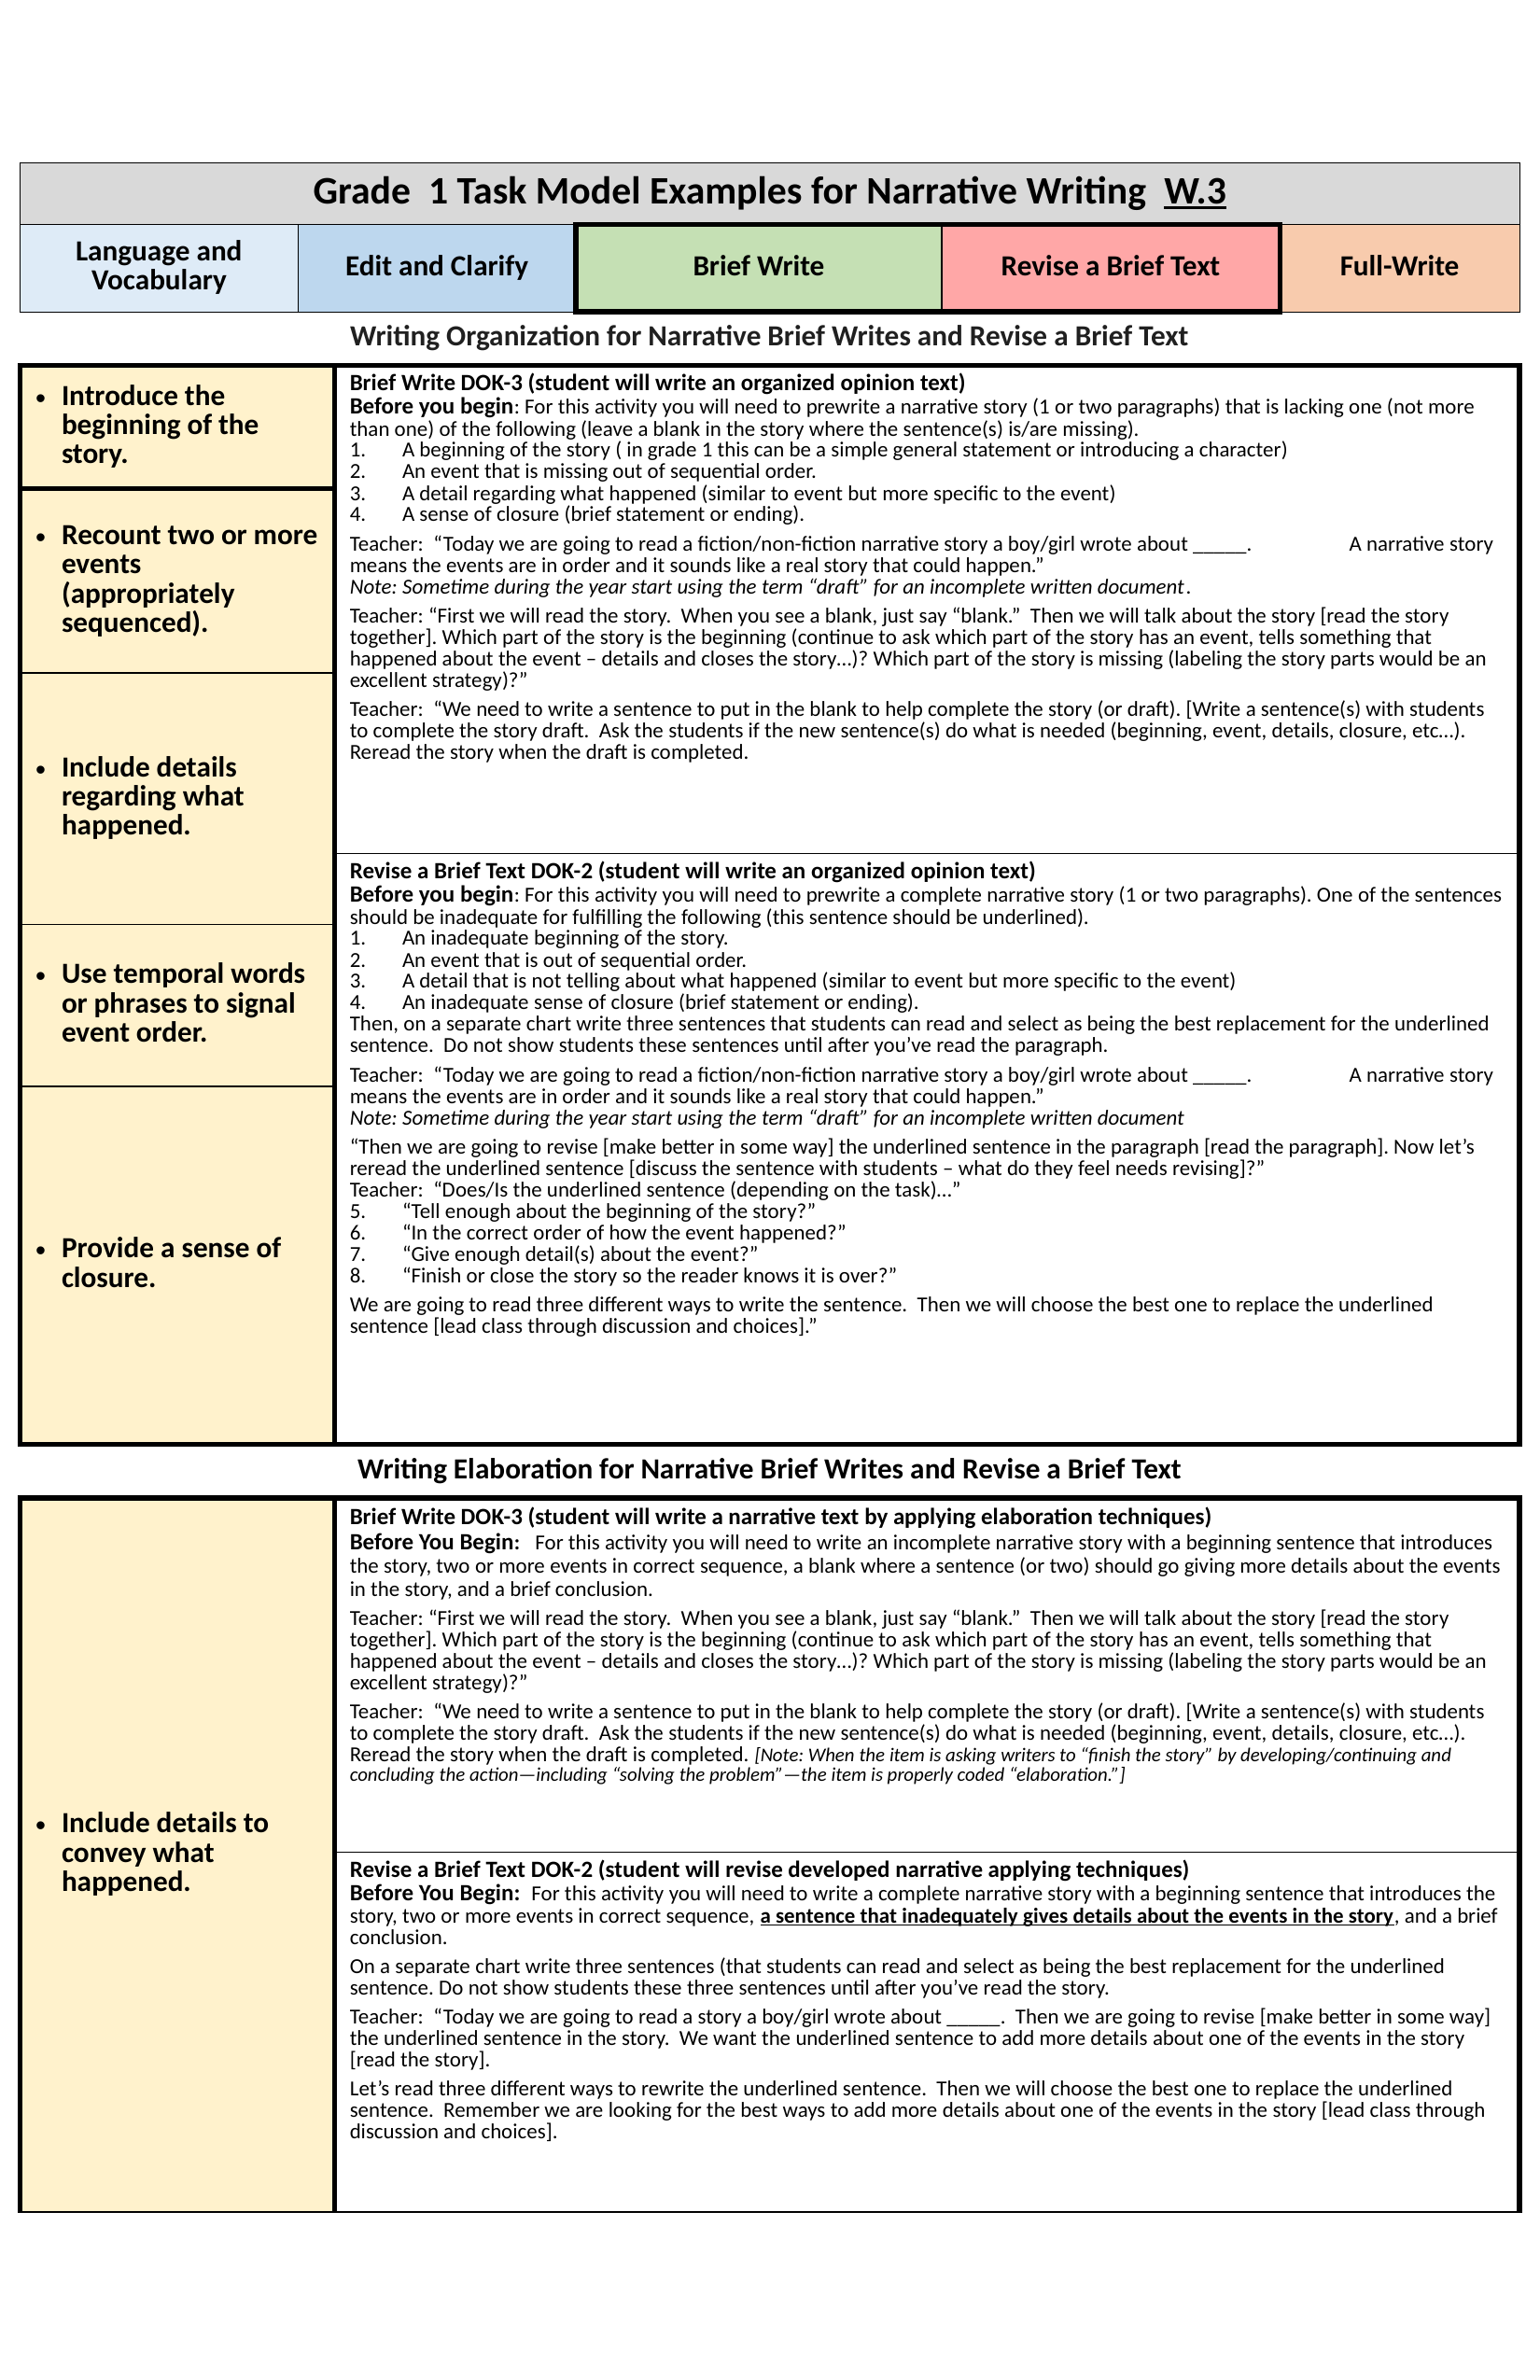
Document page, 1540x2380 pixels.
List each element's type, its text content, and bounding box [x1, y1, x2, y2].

table_cell Use temporal words or phrases to signal event order. [22, 925, 332, 1085]
table_cell Brief Write [579, 227, 941, 309]
table_cell Revise a Brief Text DOK-2 (student will revise developed narrative applying techniques) Before You Begin: For this activity you will need to write a complete narrative story with a beginning sentence that introduces the story, two or more events in correct sequence, a sentence that inadequately gives details about the events in the story, and a brief conclusion. On a separate chart write three sentences (that students can read and select as being the best replacement for the underlined sentence. Do not show students these three sentences until after you’ve read the story. Teacher: “Today we are going to read a story a boy/girl wrote about _____. Then we are going to revise [make better in some way] the underlined sentence in the story. We want the underlined sentence to add more details about one of the events in the story [read the story]. Let’s read three different ways to rewrite the underlined sentence. Then we will choose the best one to replace the underlined sentence. Remember we are looking for the best ways to add more details about one of the events in the story [lead class through discussion and choices]. [337, 1853, 1517, 2211]
table_cell Include details regarding what happened. [22, 674, 332, 924]
table_cell Edit and Clarify [299, 225, 573, 312]
table_cell Revise a Brief Text [943, 227, 1278, 309]
table_header Grade 1 Task Model Examples for Narrative Writing W.3 [21, 163, 1519, 224]
table_cell Brief Write DOK-3 (student will write an organized opinion text) Before you begin: For this activity you will need to prewrite a narrative story (1 or two paragraphs) that is lacking one (not more than one) of the following (leave a blank in the story where the sentence(s) is/are missing). A beginning of the story ( in grade 1 this can be a simple general statement or introducing a character) An event that is missing out of sequential order. A detail regarding what happened (similar to event but more specific to the event) A sense of closure (brief statement or ending). Teacher: “Today we are going to read a fiction/non-fiction narrative story a boy/girl wrote about _____. A narrative story means the events are in order and it sounds like a real story that could happen.” Note: Sometime during the year start using the term “draft” for an incomplete written document. Teacher: “First we will read the story. When you see a blank, just say “blank.” Then we will talk about the story [read the story together]. Which part of the story is the beginning (continue to ask which part of the story has an event, tells something that happened about the event – details and closes the story…)? Which part of the story is missing (labeling the story parts would be an excellent strategy)?” Teacher: “We need to write a sentence to put in the blank to help complete the story (or draft). [Write a sentence(s) with students to complete the story draft. Ask the students if the new sentence(s) do what is needed (beginning, event, details, closure, etc…). Reread the story when the draft is completed. [337, 368, 1517, 853]
table_cell Provide a sense of closure. [22, 1087, 332, 1442]
table_cell Recount two or more events (appropriately sequenced). [22, 491, 332, 672]
table_cell Full-Write [1282, 225, 1519, 312]
table_cell Include details to convey what happened. [22, 1501, 332, 2211]
table_cell Introduce the beginning of the story. [22, 368, 332, 486]
table_cell Language and Vocabulary [21, 225, 298, 312]
table_cell Writing Organization for Narrative Brief Writes and Revise a Brief Text [21, 313, 1519, 363]
table_cell Revise a Brief Text DOK-2 (student will write an organized opinion text) Before you begin: For this activity you will need to prewrite a complete narrative story (1 or two paragraphs). One of the sentences should be inadequate for fulfilling the following (this sentence should be underlined). An inadequate beginning of the story. An event that is out of sequential order. A detail that is not telling about what happened (similar to event but more specific to the event) An inadequate sense of closure (brief statement or ending). Then, on a separate chart write three sentences that students can read and select as being the best replacement for the underlined sentence. Do not show students these sentences until after you’ve read the paragraph. Teacher: “Today we are going to read a fiction/non-fiction narrative story a boy/girl wrote about _____. A narrative story means the events are in order and it sounds like a real story that could happen.” Note: Sometime during the year start using the term “draft” for an incomplete written document “Then we are going to revise [make better in some way] the underlined sentence in the paragraph [read the paragraph]. Now let’s reread the underlined sentence [discuss the sentence with students – what do they feel needs revising]?” Teacher: “Does/Is the underlined sentence (depending on the task)…” “Tell enough about the beginning of the story?” “In the correct order of how the event happened?” “Give enough detail(s) about the event?” “Finish or close the story so the reader knows it is over?” We are going to read three different ways to write the sentence. Then we will choose the best one to replace the underlined sentence [lead class through discussion and choices].” [337, 854, 1517, 1442]
table_cell Writing Elaboration for Narrative Brief Writes and Revise a Brief Text [21, 1447, 1519, 1495]
table_cell Brief Write DOK-3 (student will write a narrative text by applying elaboration techniques) Before You Begin: For this activity you will need to write an incomplete narrative story with a beginning sentence that introduces the story, two or more events in correct sequence, a blank where a sentence (or two) should go giving more details about the events in the story, and a brief conclusion. Teacher: “First we will read the story. When you see a blank, just say “blank.” Then we will talk about the story [read the story together]. Which part of the story is the beginning (continue to ask which part of the story has an event, tells something that happened about the event – details and closes the story…)? Which part of the story is missing (labeling the story parts would be an excellent strategy)?” Teacher: “We need to write a sentence to put in the blank to help complete the story (or draft). [Write a sentence(s) with students to complete the story draft. Ask the students if the new sentence(s) do what is needed (beginning, event, details, closure, etc…). Reread the story when the draft is completed. [Note: When the item is asking writers to “finish the story” by developing/continuing and concluding the action—including “solving the problem”—the item is properly coded “elaboration.”] [337, 1501, 1517, 1852]
